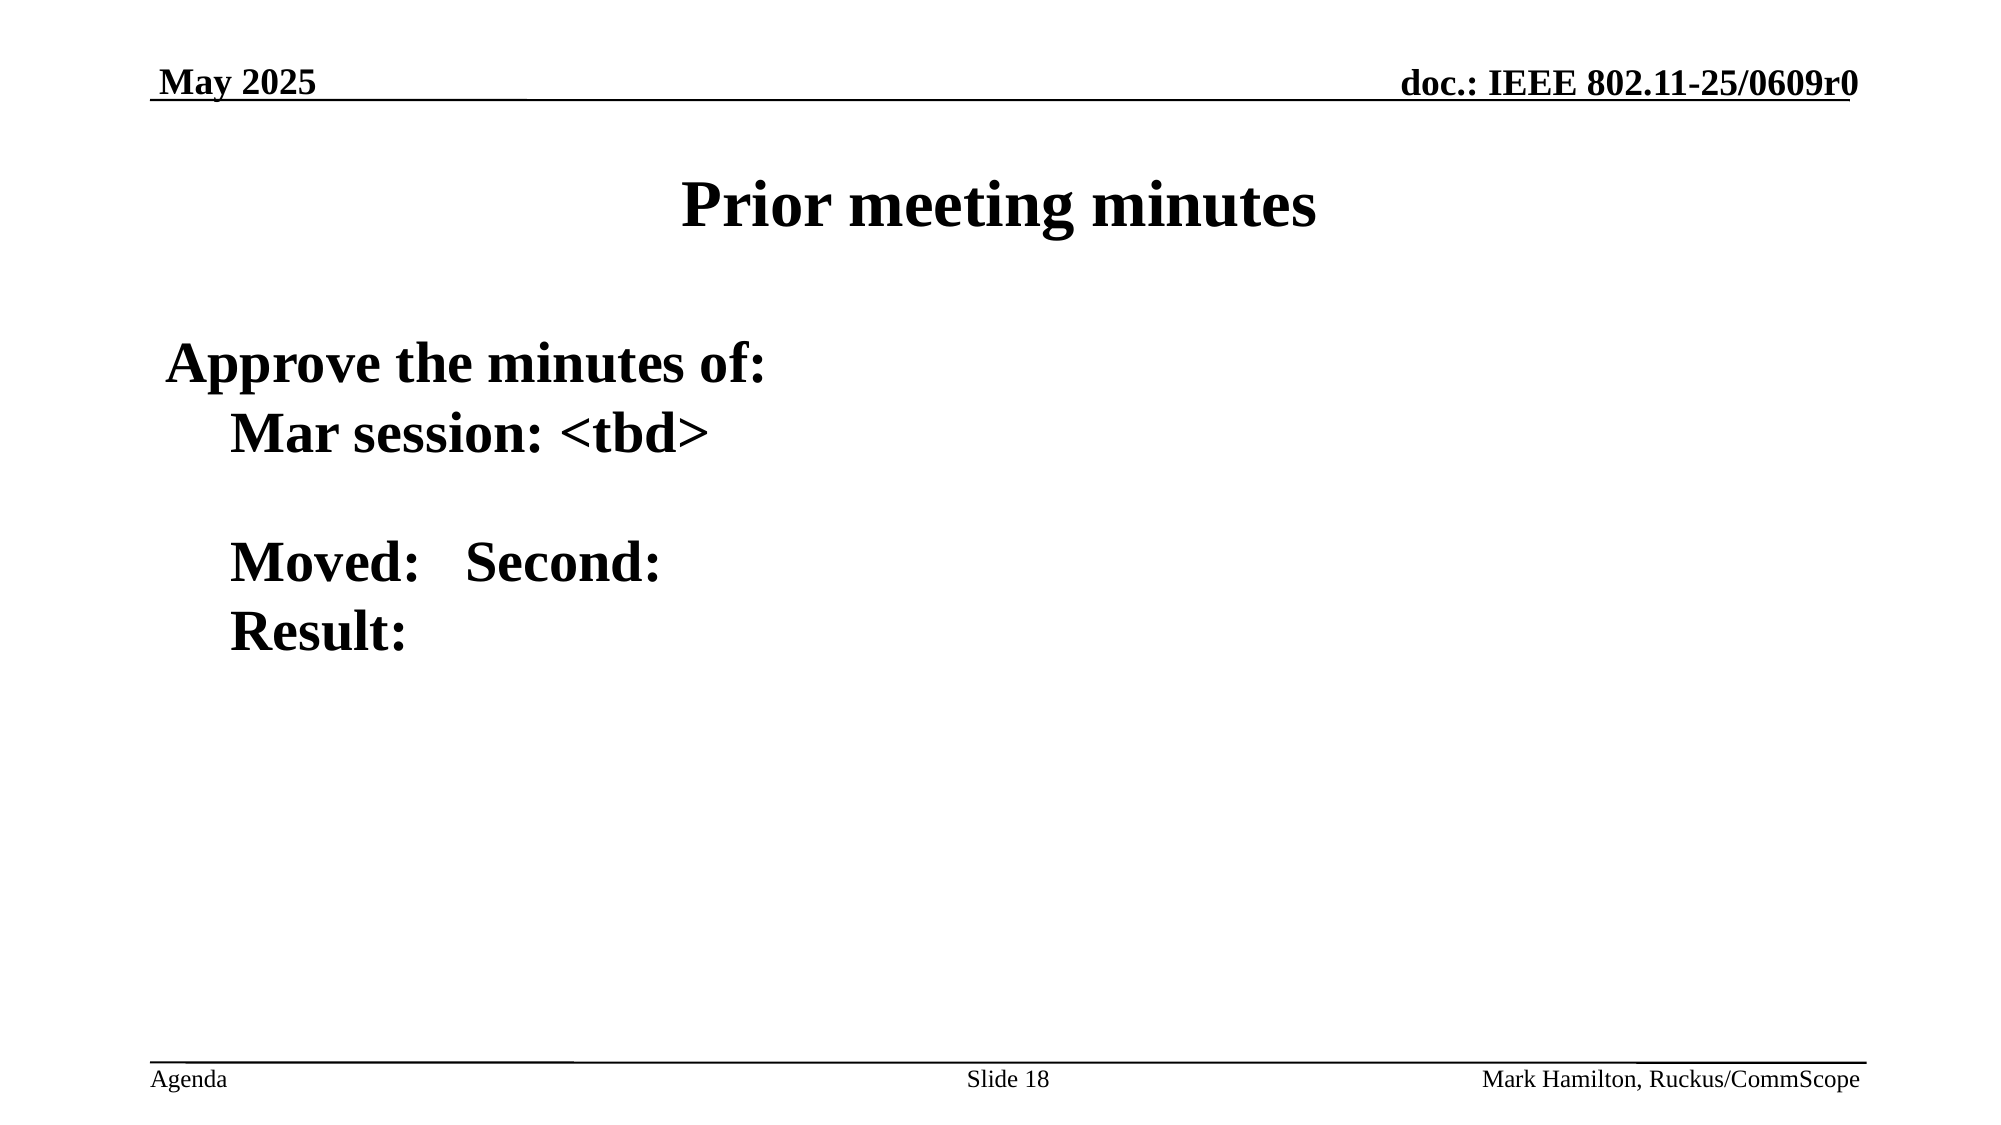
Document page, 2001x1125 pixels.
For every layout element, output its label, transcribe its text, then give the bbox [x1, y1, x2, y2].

title Prior meeting minutes [149, 112, 1850, 288]
list Approve the minutes of: Mar session: <tbd> Moved: Second: Result: [149, 324, 1850, 1000]
slide_number Slide 18 [950, 1061, 1067, 1123]
